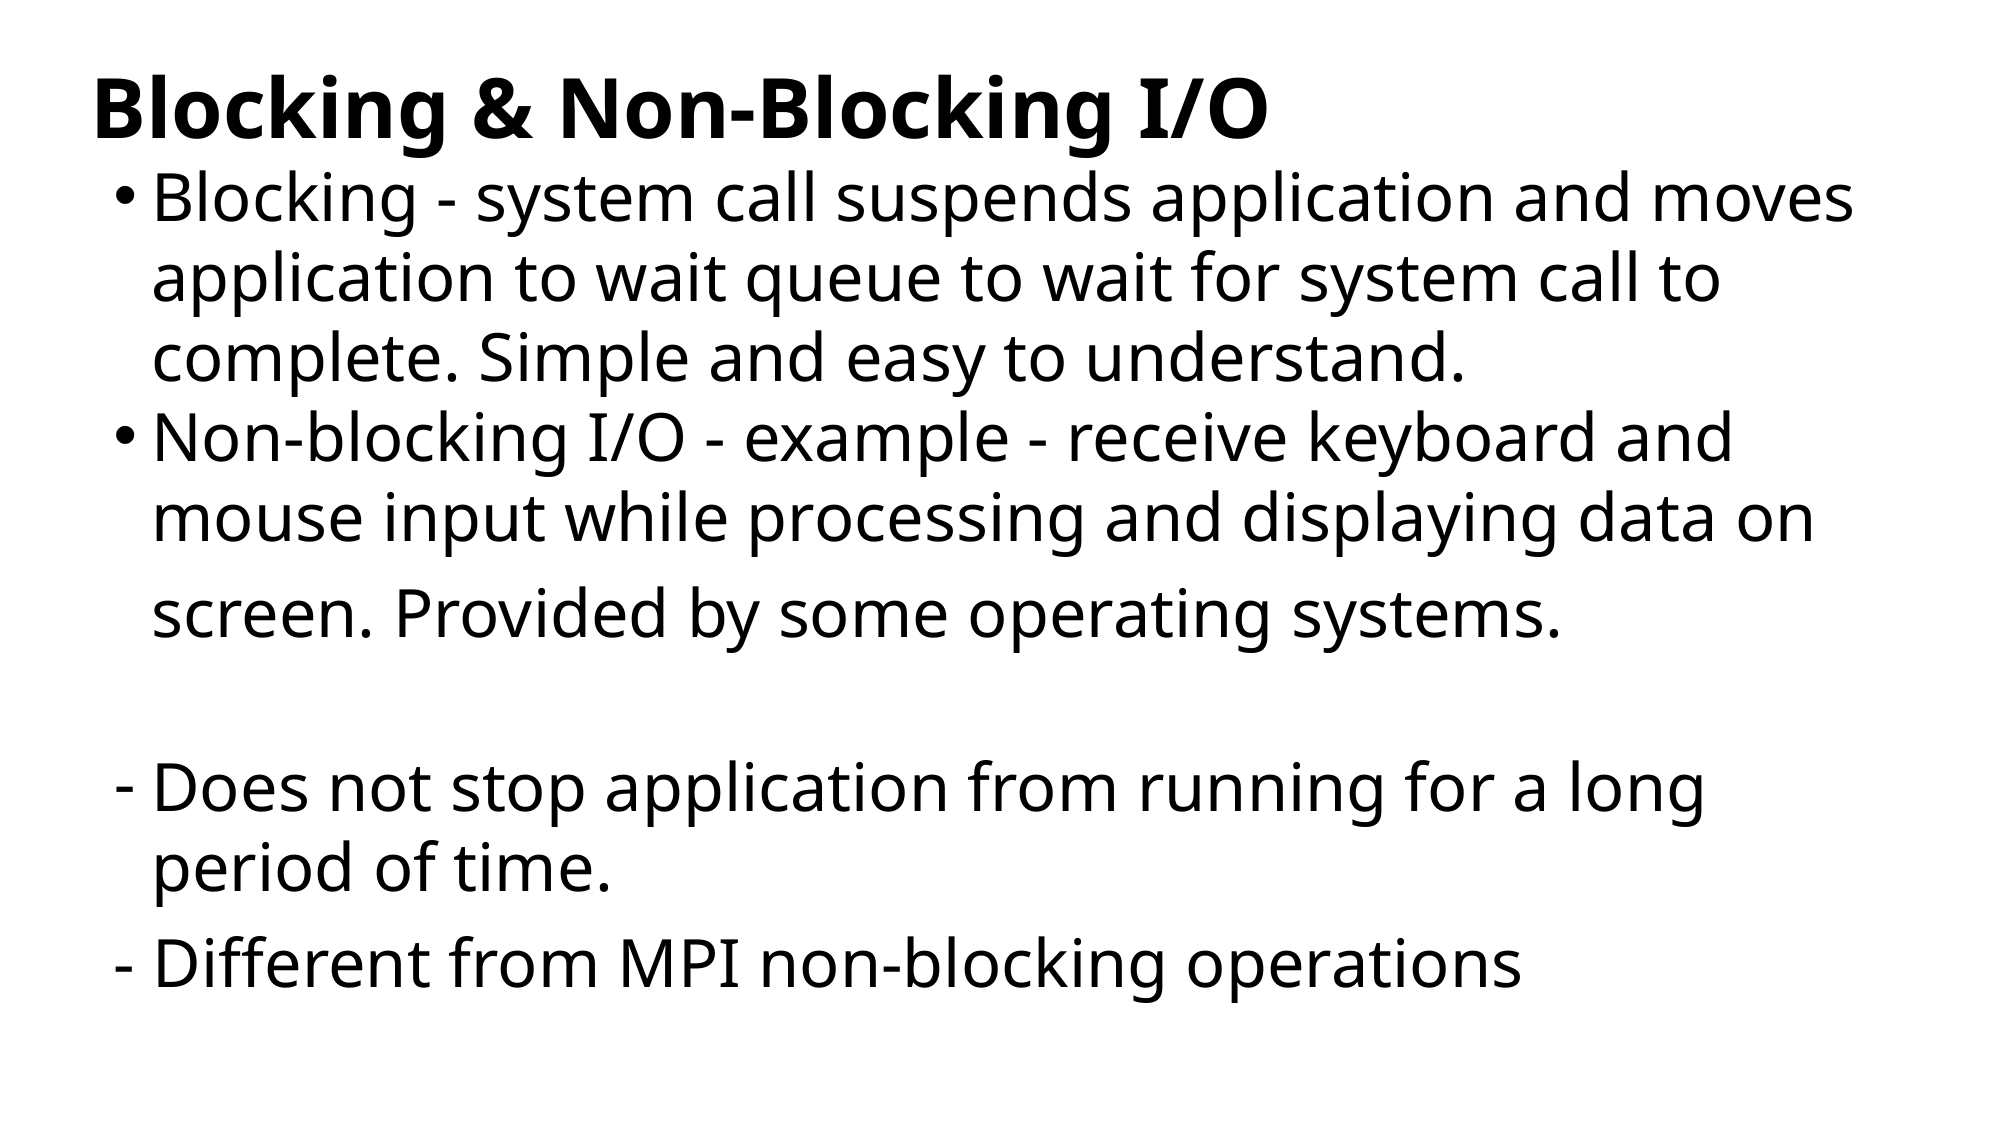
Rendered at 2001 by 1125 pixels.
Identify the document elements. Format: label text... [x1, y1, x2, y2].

list Blocking - system call suspends application and moves application to wait queue to wait for system call to complete. Simple and easy to understand. Non-blocking I/O - example - receive keyboard and mouse input while processing and displaying data on screen. Provided by some operating systems. Does not stop application from running for a long period of time. - Different from MPI non-blocking operations [98, 147, 1925, 1012]
title Blocking & Non-Blocking I/O [75, 69, 1340, 153]
